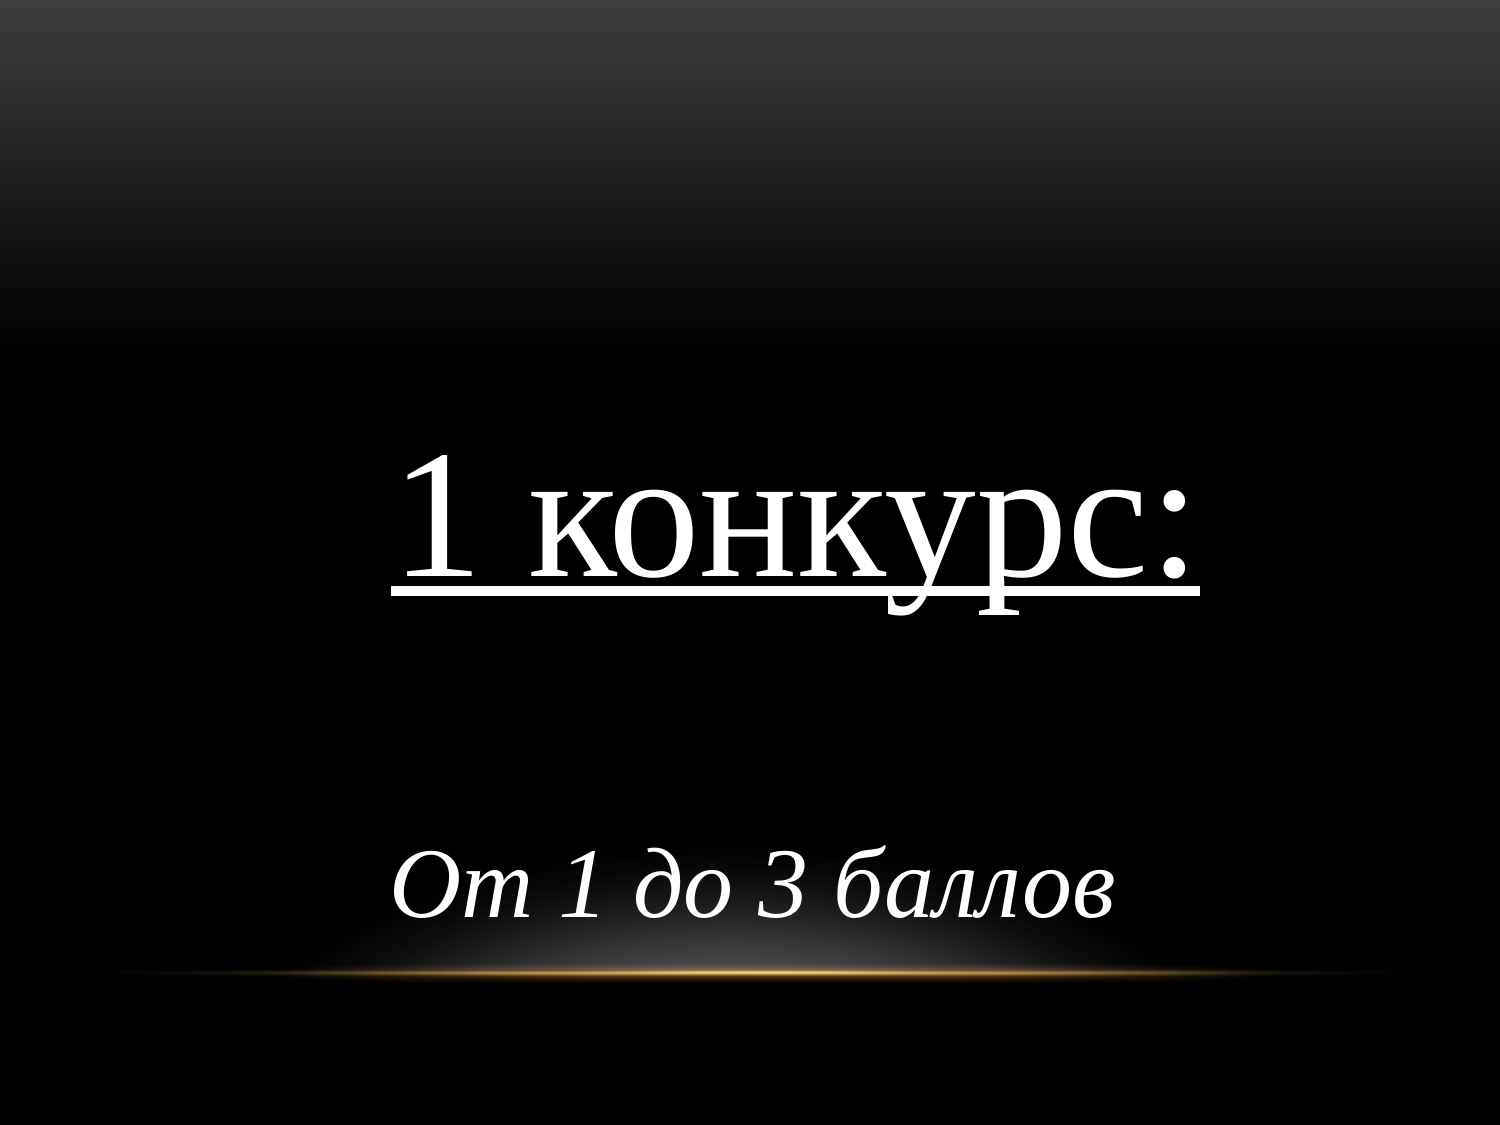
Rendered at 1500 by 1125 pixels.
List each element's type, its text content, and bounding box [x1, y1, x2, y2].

text_box 1 конкурс: [375, 385, 1216, 621]
picture [0, 0, 1500, 1125]
text_box От 1 до 3 баллов [374, 810, 1132, 946]
